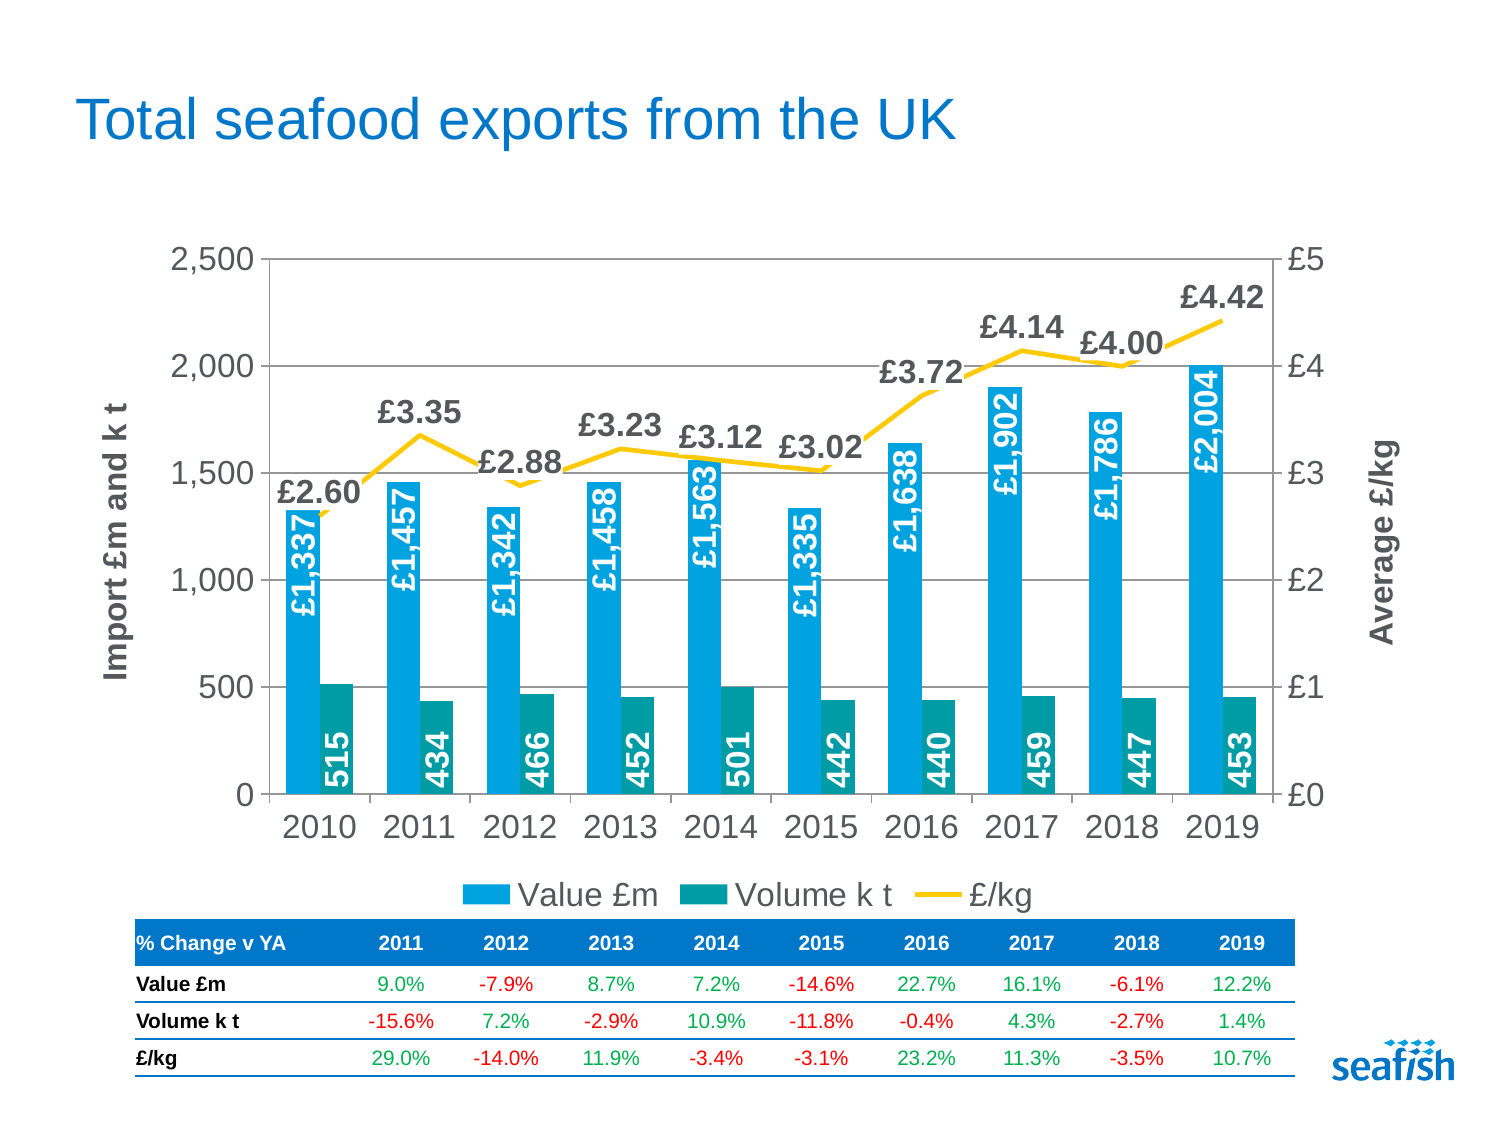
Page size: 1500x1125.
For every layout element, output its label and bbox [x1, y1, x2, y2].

table_cell [135, 1040, 1295, 1075]
table_cell [135, 966, 1295, 1001]
table_header [135, 920, 1295, 964]
chart [59, 226, 1437, 920]
title [60, 45, 1437, 187]
table_cell [135, 1003, 1295, 1038]
picture [1332, 1039, 1454, 1081]
